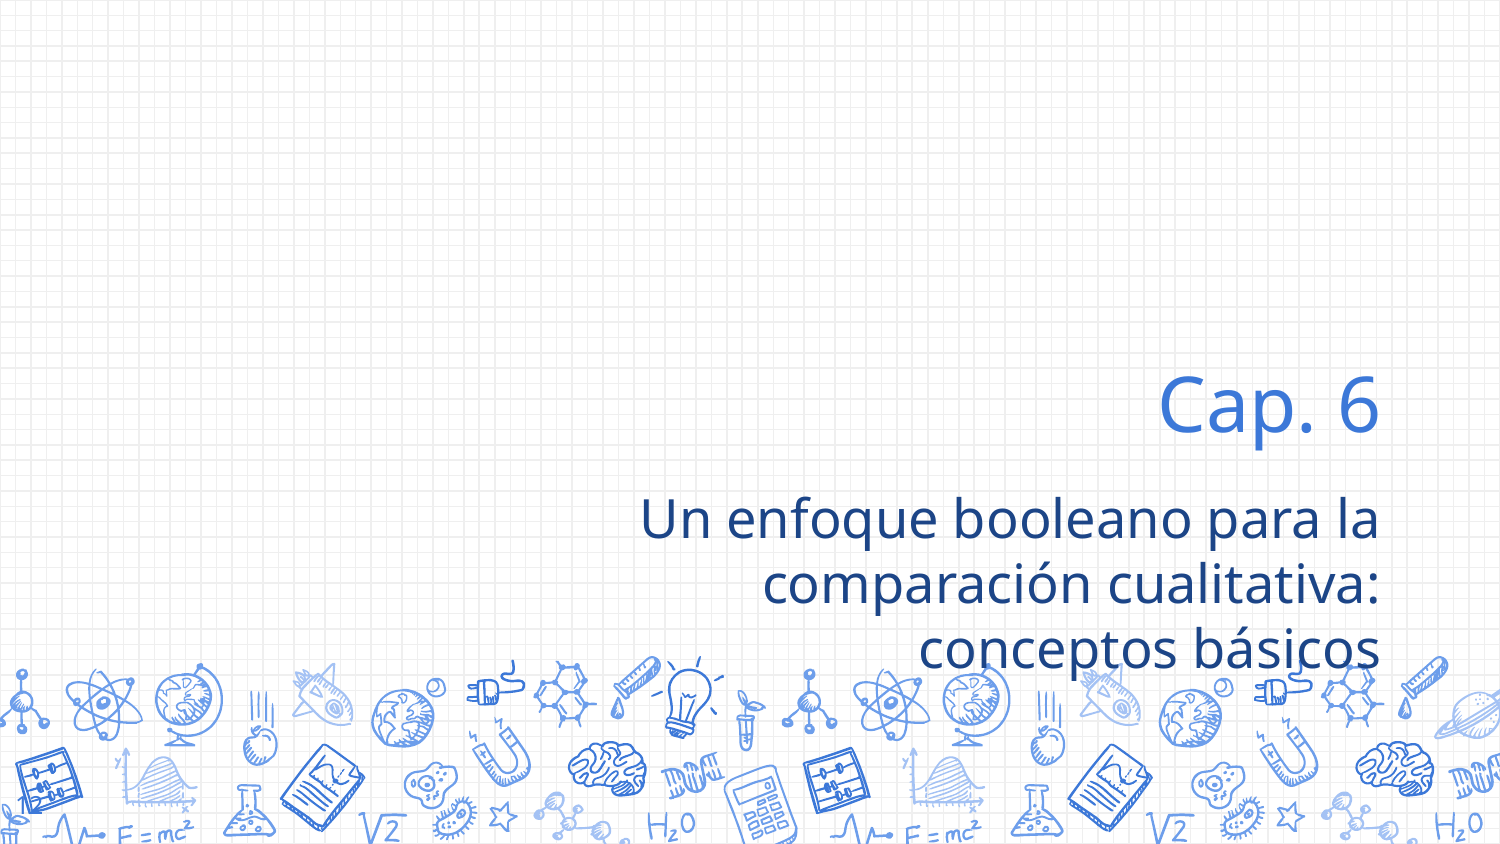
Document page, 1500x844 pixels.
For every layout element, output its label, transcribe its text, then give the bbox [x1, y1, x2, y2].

title Cap. 6 [526, 272, 1397, 463]
subtitle Un enfoque booleano para la comparación cualitativa: conceptos básicos [526, 469, 1397, 599]
slide_number 12 [0, 774, 91, 840]
